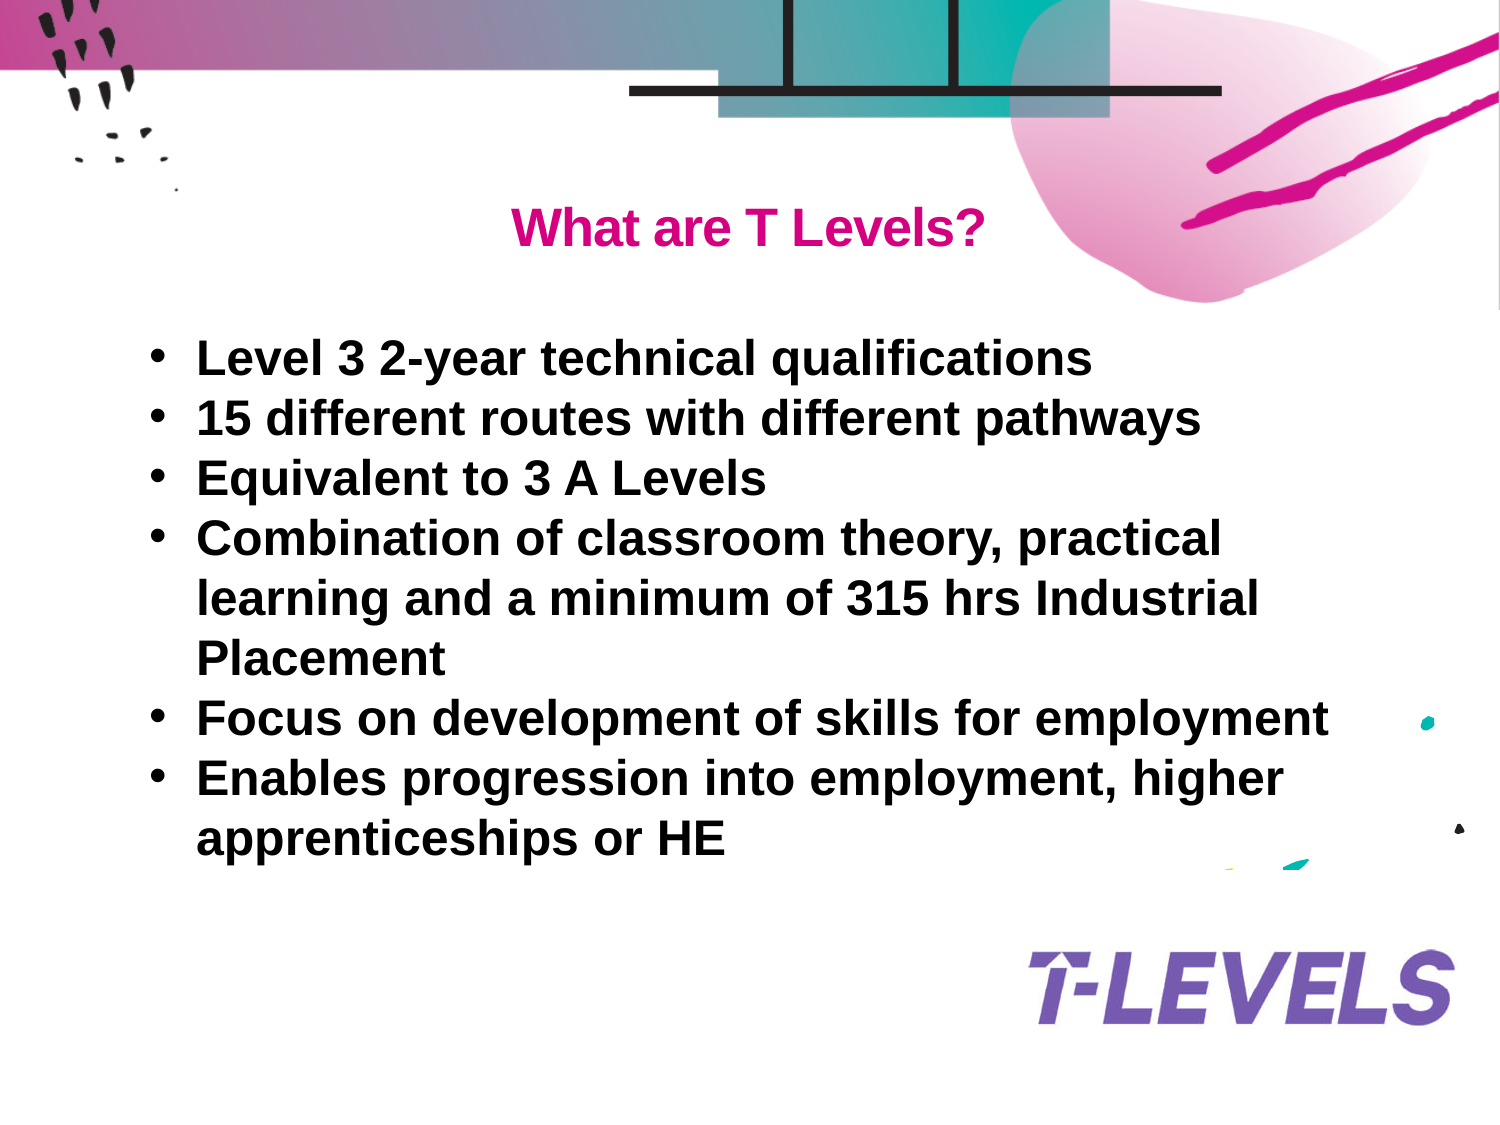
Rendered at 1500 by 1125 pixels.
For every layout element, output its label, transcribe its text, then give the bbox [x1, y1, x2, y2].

title What are T Levels? [145, 191, 1355, 259]
picture [1022, 870, 1460, 1108]
list Level 3 2-year technical qualifications 15 different routes with different pathways Equivalent to 3 A Levels Combination of classroom theory, practical learning and a minimum of 315 hrs Industrial Placement Focus on development of skills for employment Enables progression into employment, higher apprenticeships or HE [149, 325, 1355, 871]
